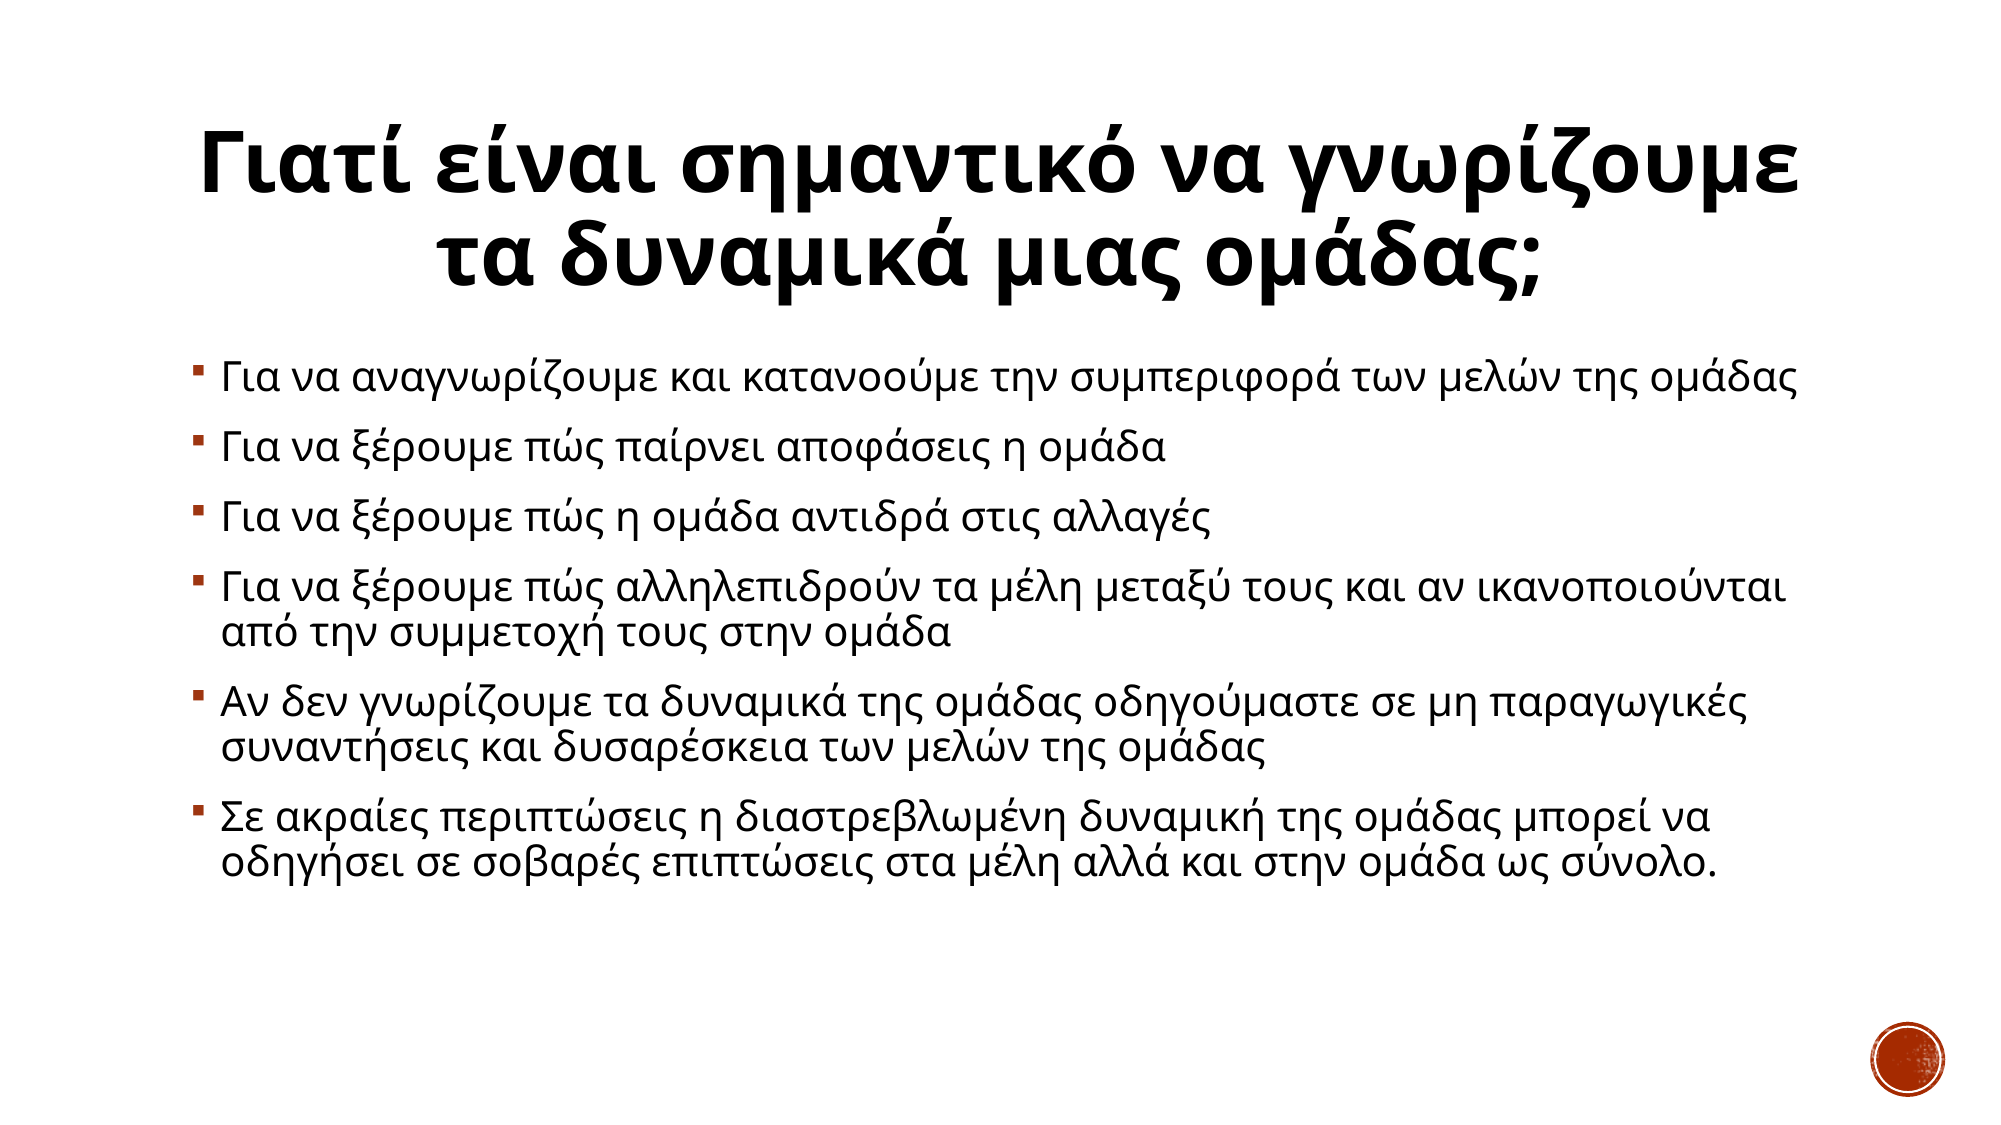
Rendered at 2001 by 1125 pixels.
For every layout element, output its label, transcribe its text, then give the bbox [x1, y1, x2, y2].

title Γιατί είναι σημαντικό να γνωρίζουμε τα δυναμικά μιας ομάδας; [175, 79, 1826, 344]
list Για να αναγνωρίζουμε και κατανοούμε την συμπεριφορά των μελών της ομάδας Για να ξέρουμε πώς παίρνει αποφάσεις η ομάδα Για να ξέρουμε πώς η ομάδα αντιδρά στις αλλαγές Για να ξέρουμε πώς αλληλεπιδρούν τα μέλη μεταξύ τους και αν ικανοποιούνται από την συμμετοχή τους στην ομάδα Αν δεν γνωρίζουμε τα δυναμικά της ομάδας οδηγούμαστε σε μη παραγωγικές συναντήσεις και δυσαρέσκεια των μελών της ομάδας Σε ακραίες περιπτώσεις η διαστρεβλωμένη δυναμική της ομάδας μπορεί να οδηγήσει σε σοβαρές επιπτώσεις στα μέλη αλλά και στην ομάδα ως σύνολο. [175, 348, 1826, 1013]
